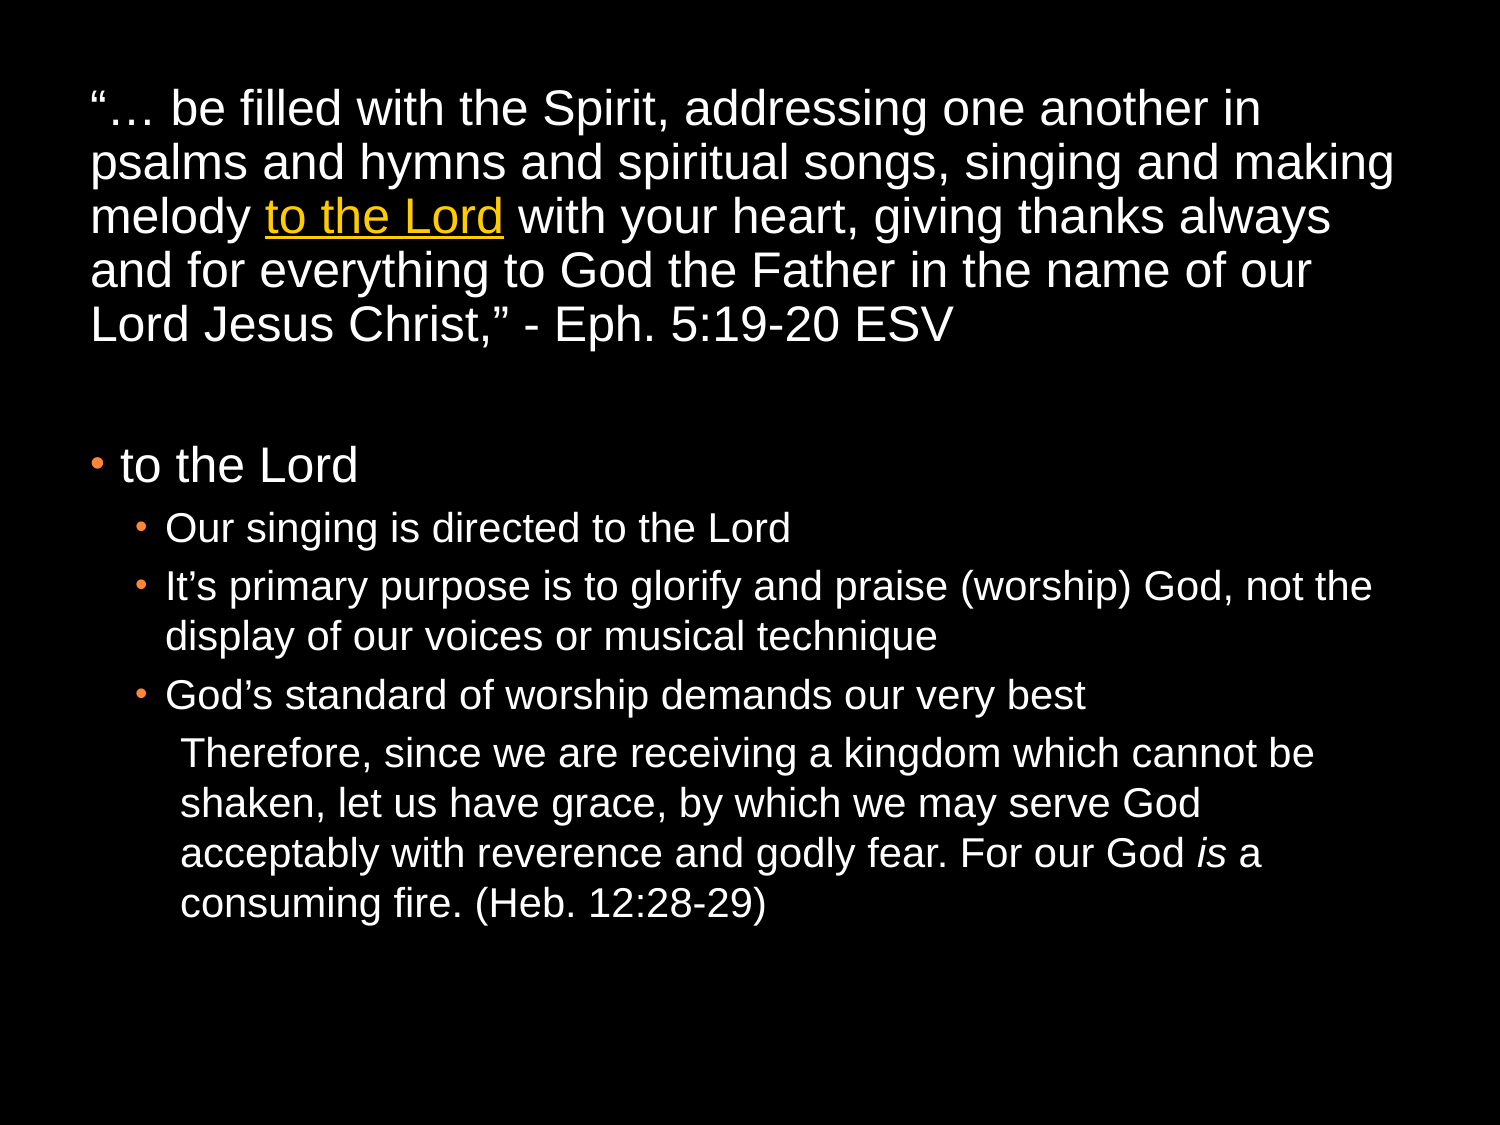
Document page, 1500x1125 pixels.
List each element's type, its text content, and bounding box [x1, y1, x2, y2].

list “… be filled with the Spirit, addressing one another in psalms and hymns and spiritual songs, singing and making melody to the Lord with your heart, giving thanks always and for everything to God the Father in the name of our Lord Jesus Christ,” - Eph. 5:19-20 ESV to the Lord Our singing is directed to the Lord It’s primary purpose is to glorify and praise (worship) God, not the display of our voices or musical technique God’s standard of worship demands our very best Therefore, since we are receiving a kingdom which cannot be shaken, let us have grace, by which we may serve God acceptably with reverence and godly fear. For our God is a consuming fire. (Heb. 12:28-29) [75, 75, 1425, 1088]
